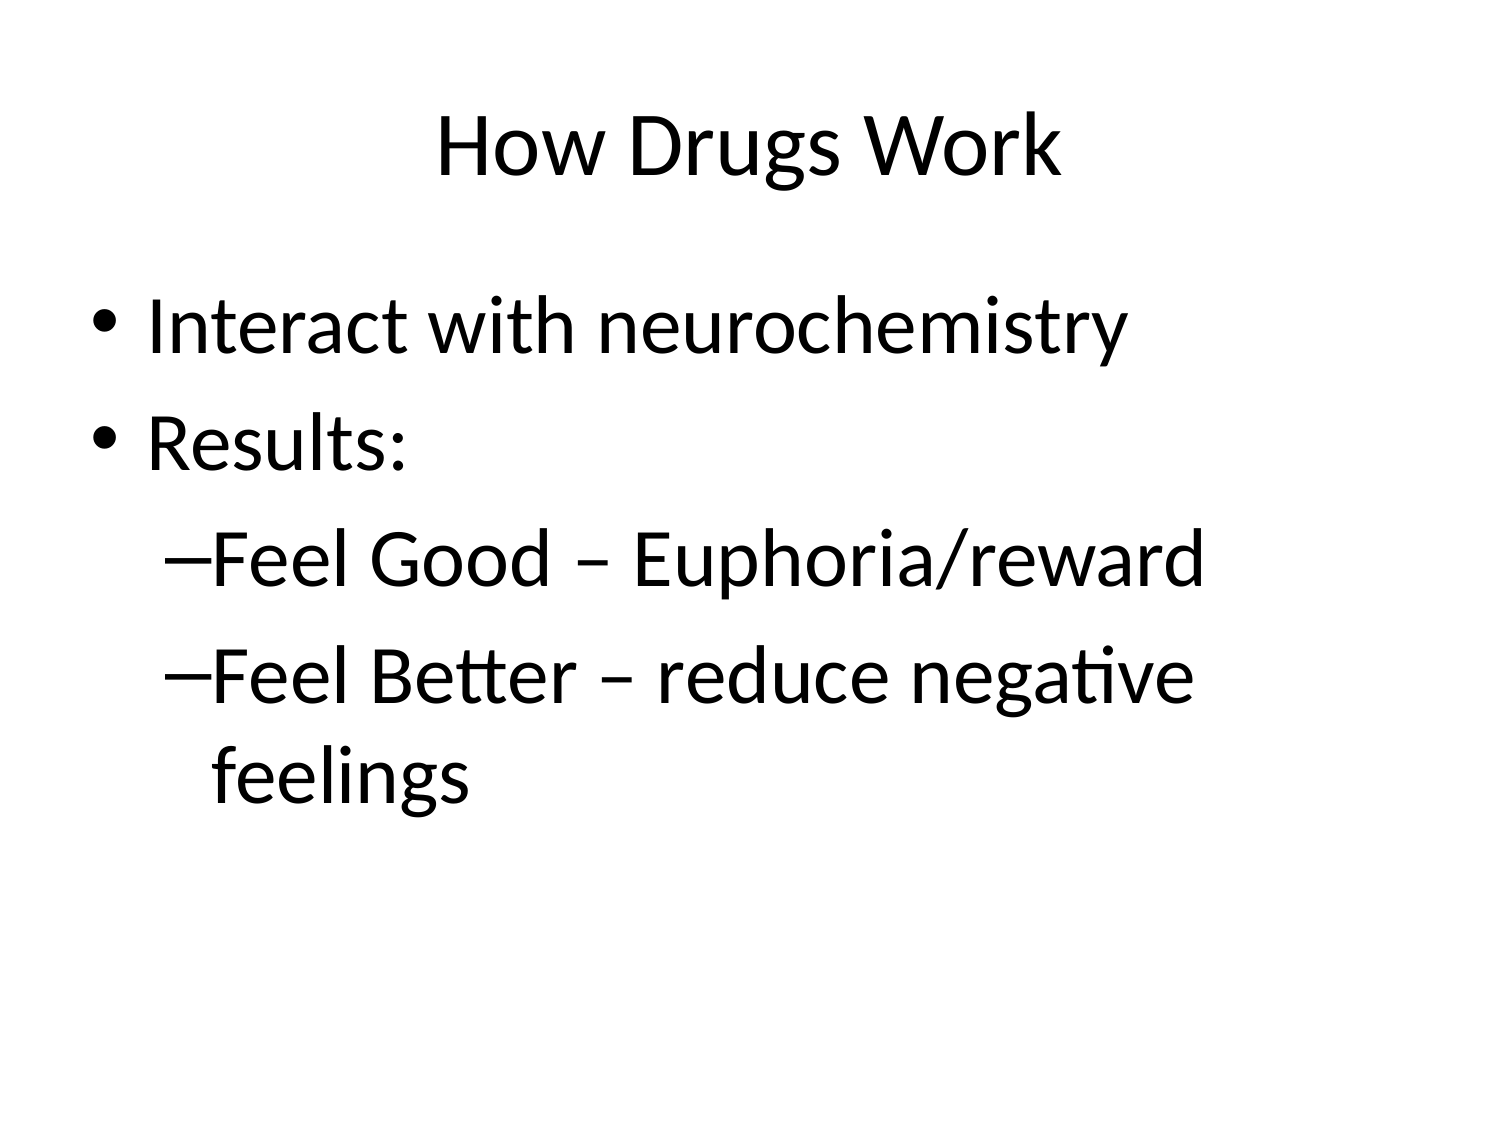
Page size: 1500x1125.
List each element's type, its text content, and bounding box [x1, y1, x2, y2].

list Interact with neurochemistry Results: Feel Good – Euphoria/reward Feel Better – reduce negative feelings [75, 262, 1425, 1005]
title How Drugs Work [75, 45, 1425, 233]
